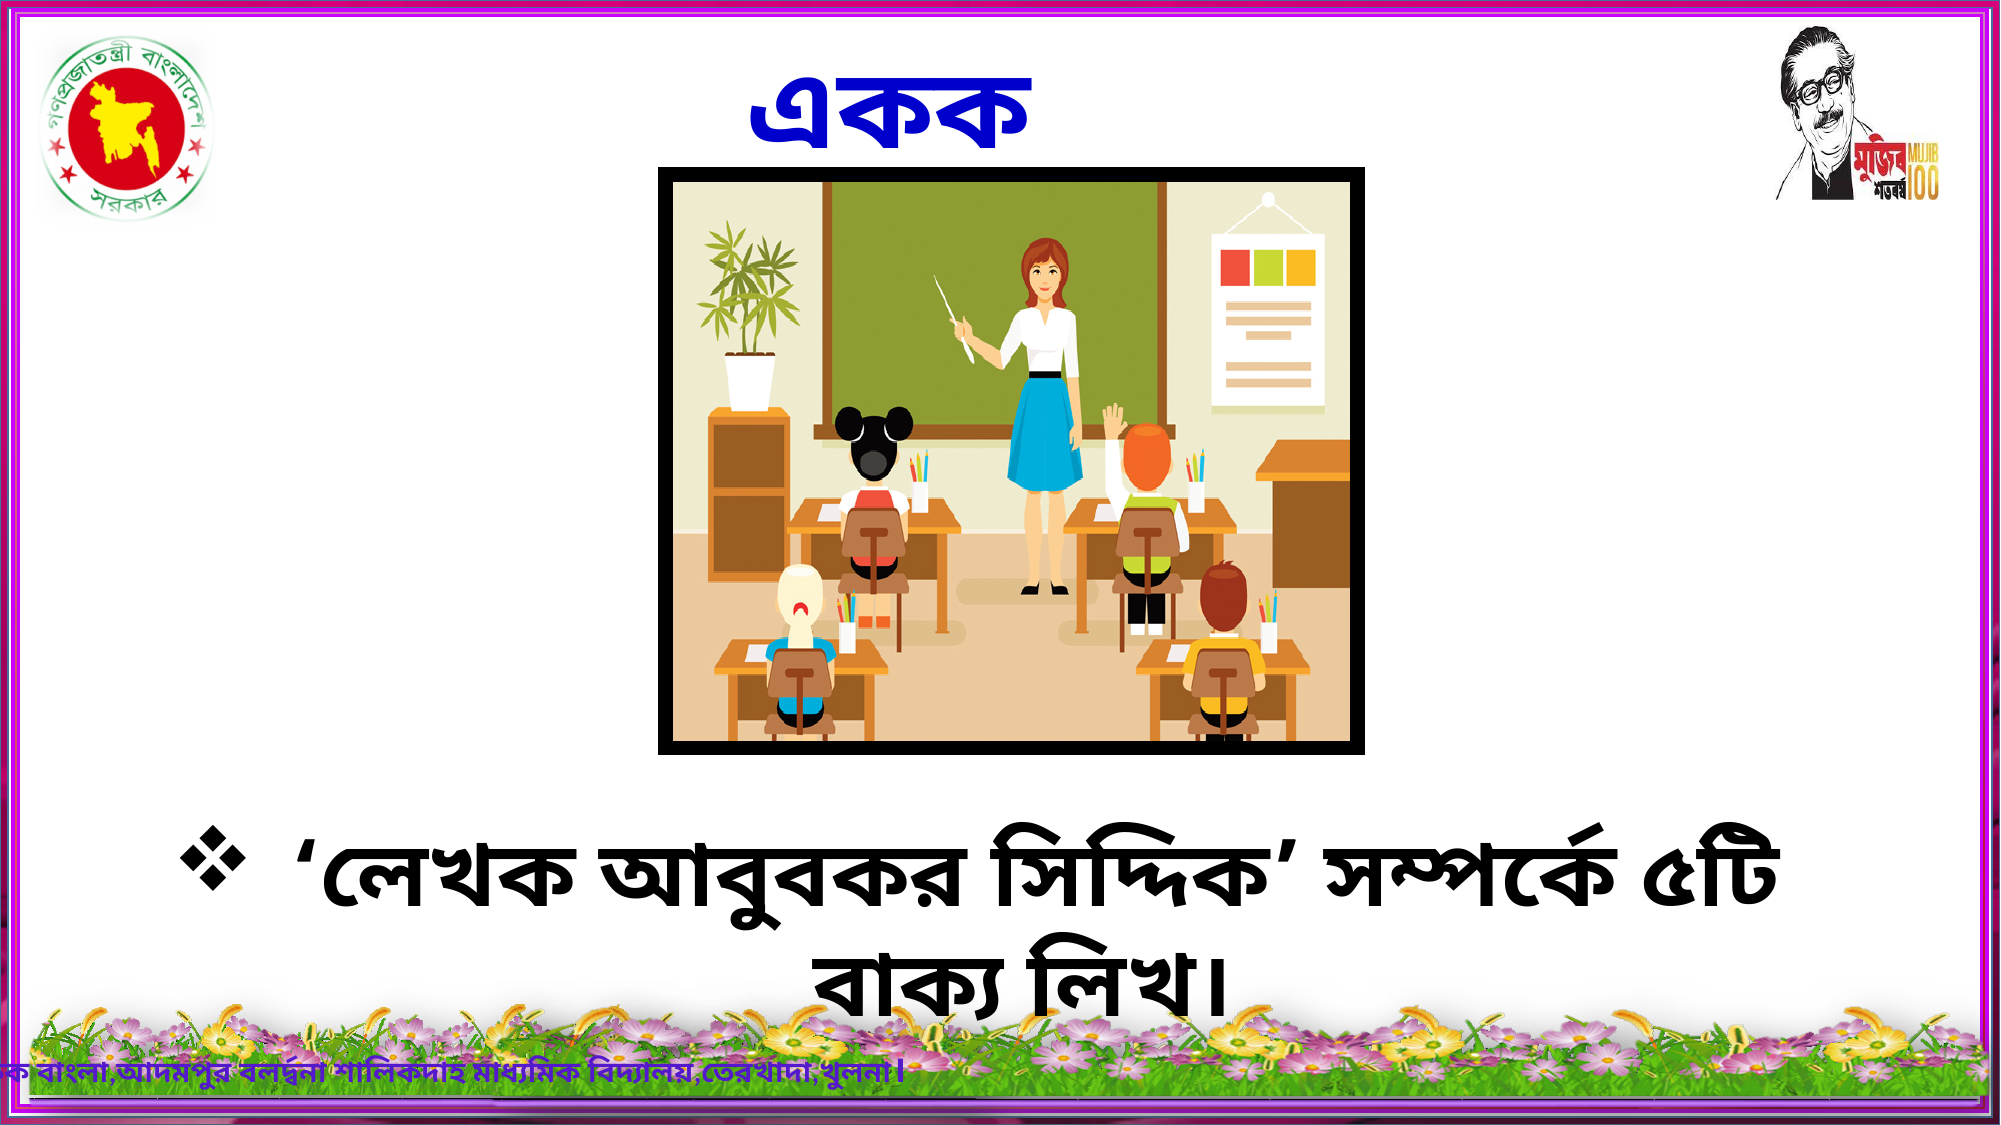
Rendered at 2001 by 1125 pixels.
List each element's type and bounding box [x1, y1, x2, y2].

picture [672, 181, 1350, 741]
text_box [0, 0, 2000, 1125]
